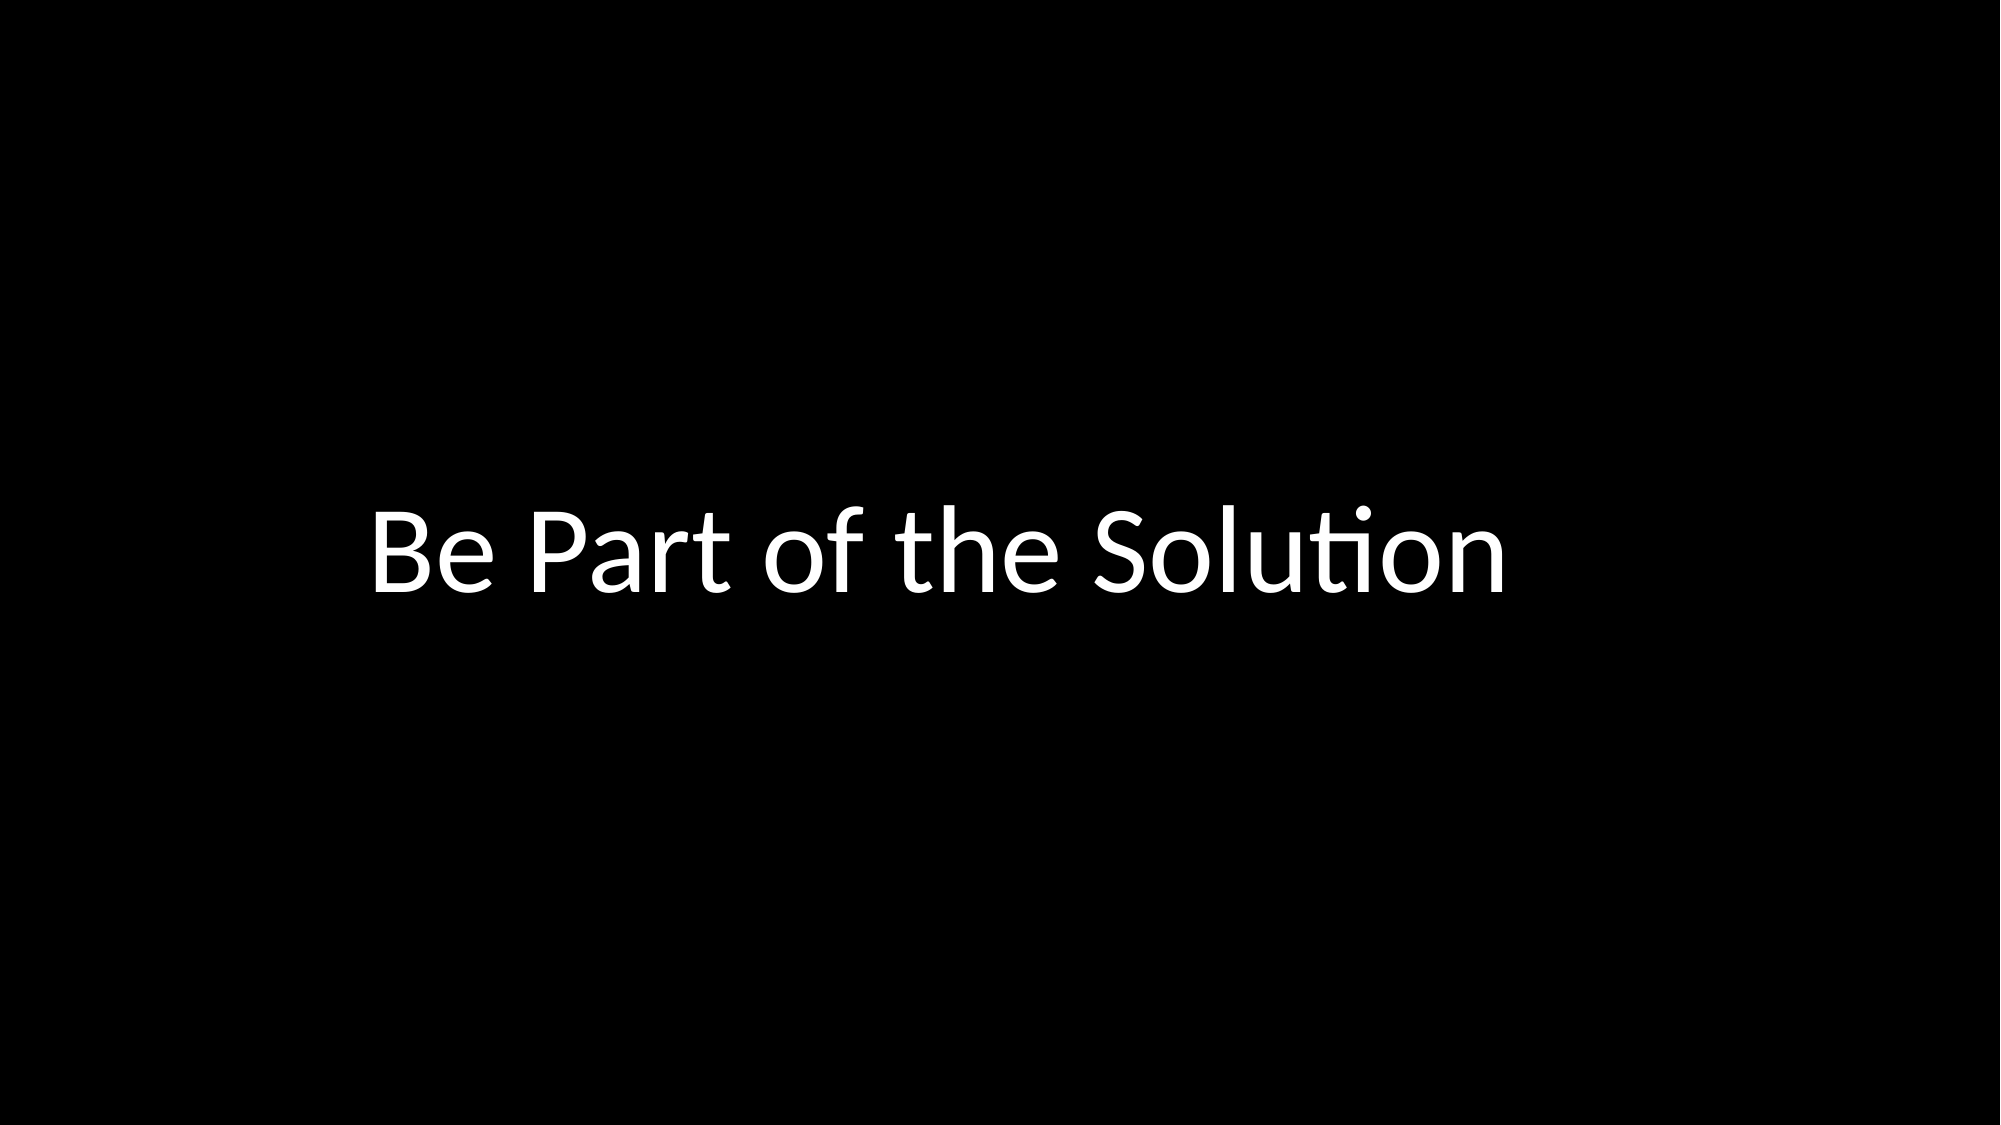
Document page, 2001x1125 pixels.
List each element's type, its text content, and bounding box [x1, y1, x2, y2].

text_box Be Part of the Solution [315, 460, 1527, 626]
title [194, 348, 1695, 740]
